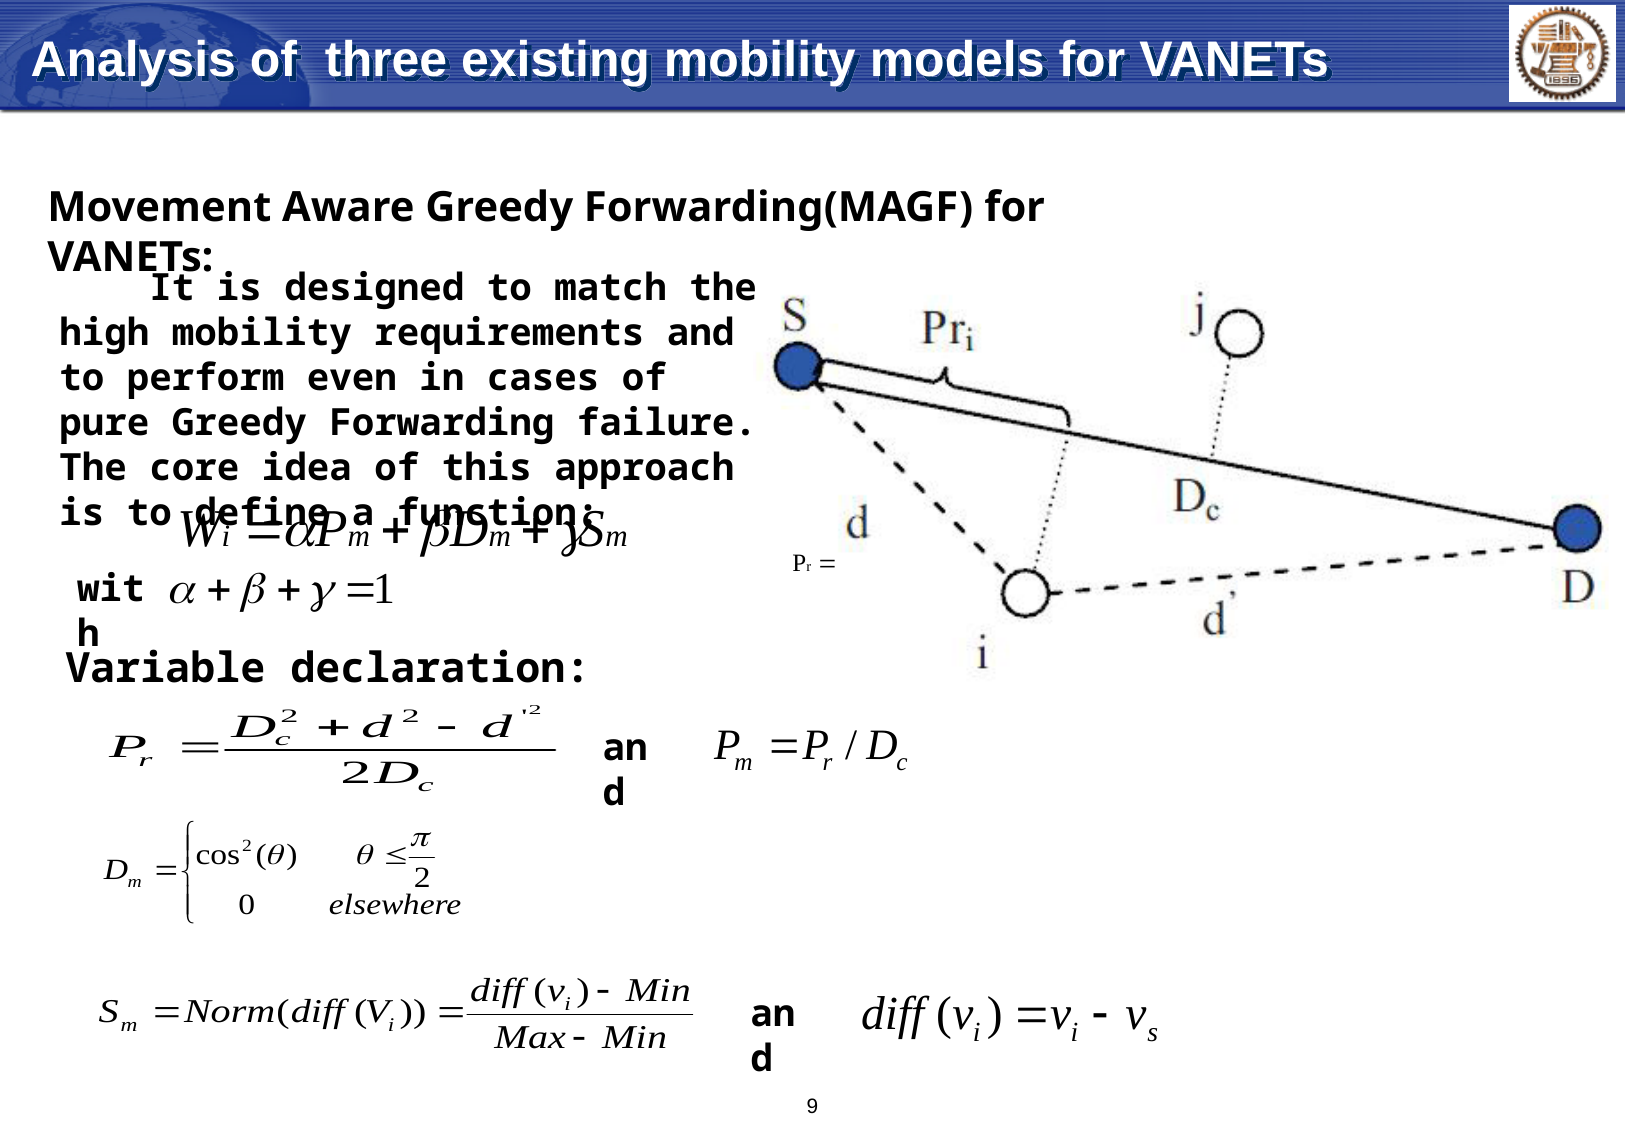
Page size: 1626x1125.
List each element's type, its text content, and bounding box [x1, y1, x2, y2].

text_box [705, 715, 916, 782]
picture [0, 0, 1625, 120]
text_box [97, 698, 571, 799]
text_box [162, 562, 400, 622]
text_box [91, 969, 701, 1057]
text_box and [735, 981, 831, 1087]
footer 9 [554, 1087, 1071, 1125]
text_box with [62, 556, 169, 633]
text_box and [588, 715, 683, 821]
text_box Analysis of three existing mobility models for VANETs [15, 19, 1398, 95]
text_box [853, 981, 1168, 1054]
picture [753, 266, 1625, 699]
text_box Variable declaration: [50, 633, 624, 699]
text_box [174, 497, 640, 569]
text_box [97, 816, 471, 929]
text_box It is designed to match the high mobility requirements and to perform even in cases of pure Greedy Forwarding failure. The core idea of this approach is to define a function: [44, 255, 783, 540]
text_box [737, 544, 888, 581]
text_box Movement Aware Greedy Forwarding(MAGF) for VANETs: [32, 171, 1085, 287]
